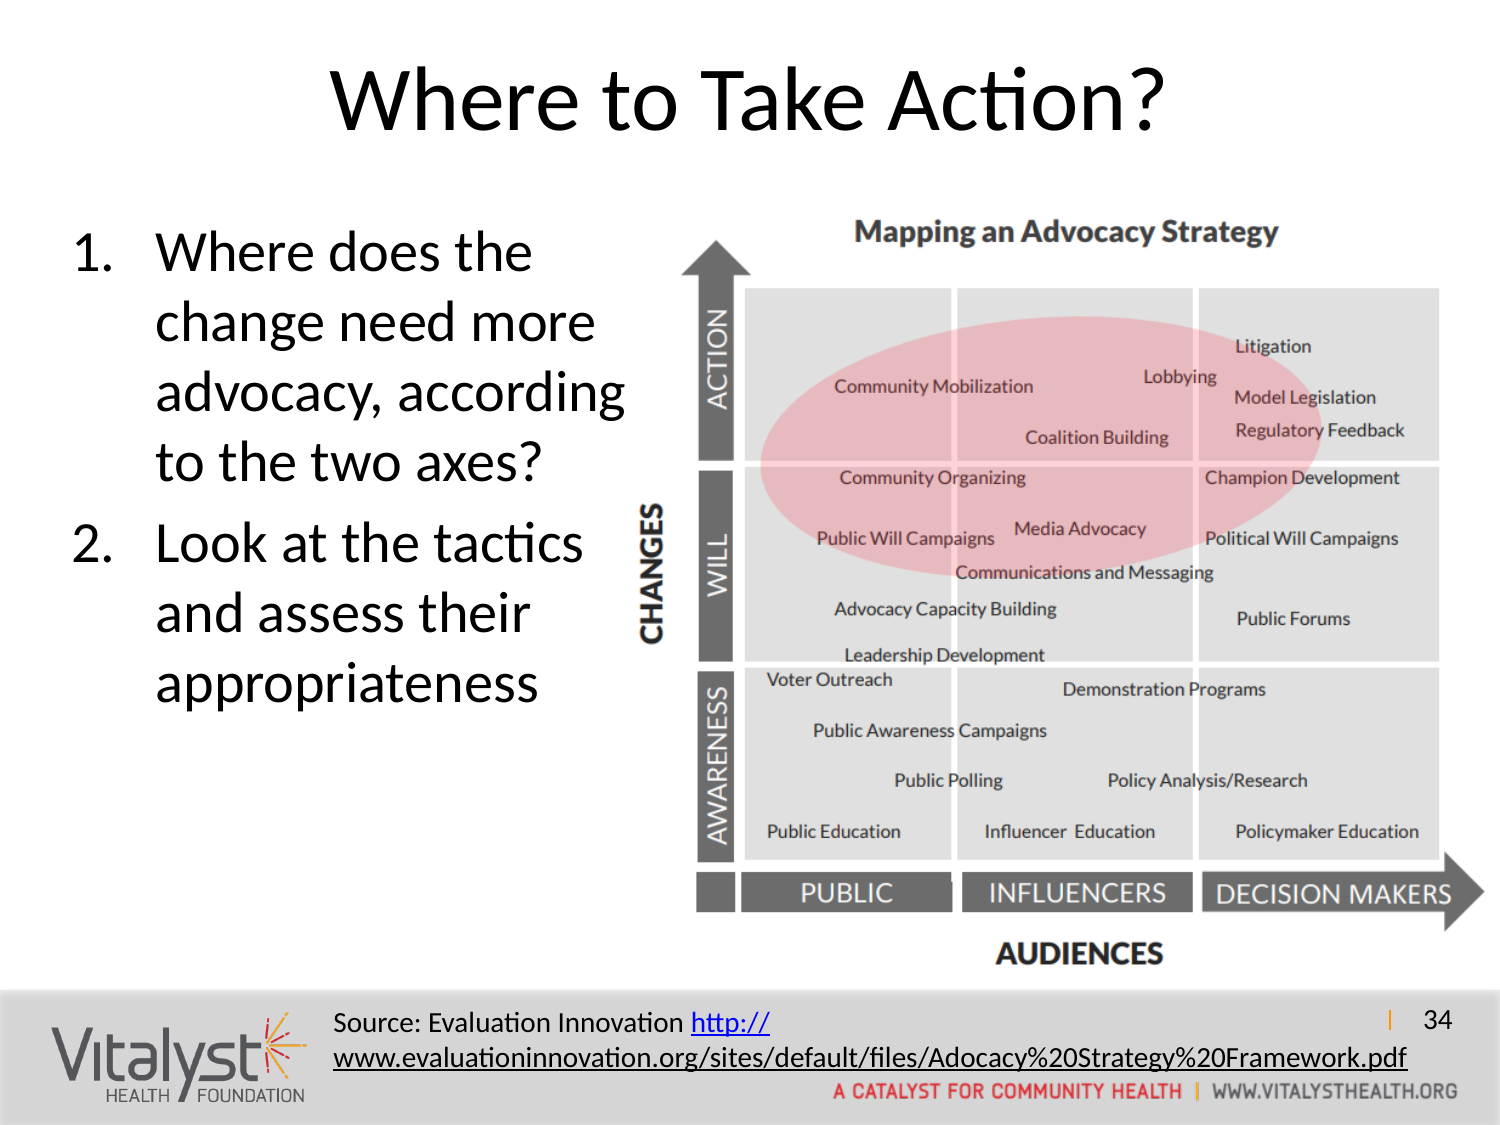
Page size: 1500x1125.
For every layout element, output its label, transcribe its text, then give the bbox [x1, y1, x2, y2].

list Where does the change need more advocacy, according to the two axes? Look at the tactics and assess their appropriateness [56, 205, 597, 948]
picture [602, 191, 1500, 984]
title Where to Take Action? [75, 31, 1425, 205]
text_box Source: Evaluation Innovation http://www.evaluationinnovation.org/sites/default/files/Adocacy%20Strategy%20Framework.pdf [318, 995, 1500, 1081]
